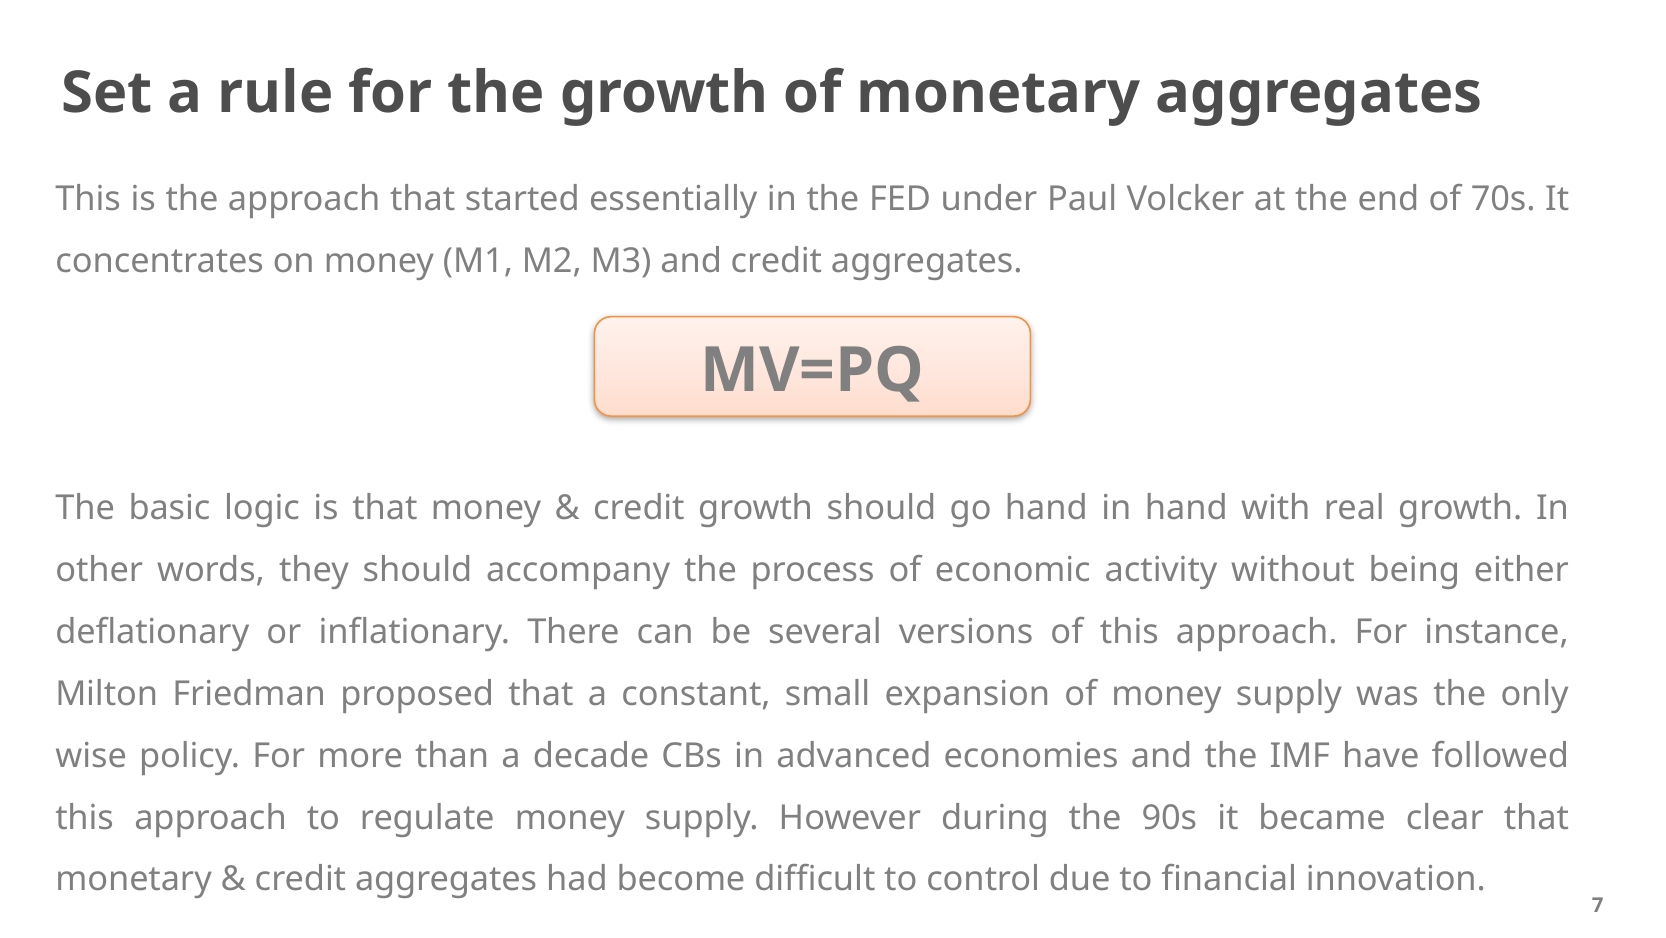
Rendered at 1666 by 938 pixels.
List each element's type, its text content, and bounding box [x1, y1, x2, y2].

text_box Set a rule for the growth of monetary aggregates [46, 46, 1629, 131]
text_box This is the approach that started essentially in the FED under Paul Volcker at the end of 70s. It concentrates on money (M1, M2, M3) and credit aggregates. The basic logic is that money & credit growth should go hand in hand with real growth. In other words, they should accompany the process of economic activity without being either deflationary or inflationary. There can be several versions of this approach. For instance, Milton Friedman proposed that a constant, small expansion of money supply was the only wise policy. For more than a decade CBs in advanced economies and the IMF have followed this approach to regulate money supply. However during the 90s it became clear that monetary & credit aggregates had become difficult to control due to financial innovation. [40, 148, 1585, 906]
text_box 7 [1568, 884, 1627, 924]
text_box MV=PQ [593, 315, 1032, 417]
